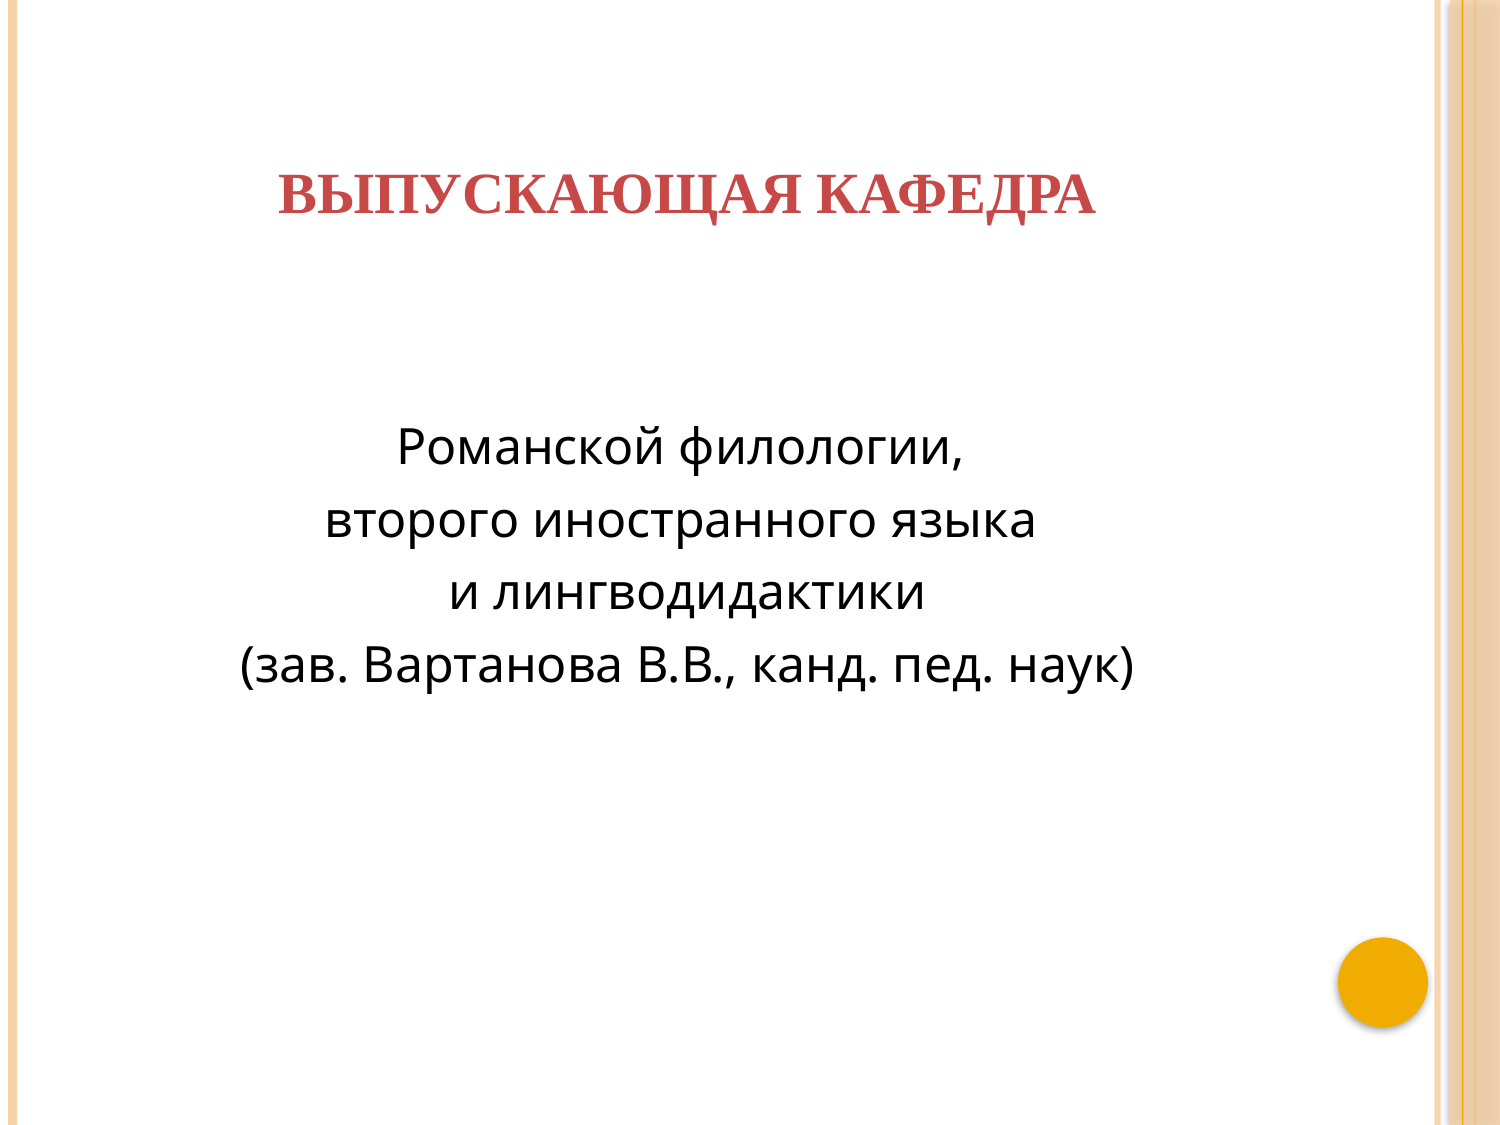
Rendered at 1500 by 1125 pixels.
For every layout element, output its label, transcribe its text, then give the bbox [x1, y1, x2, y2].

list Романской филологии, второго иностранного языка и лингводидактики (зав. Вартанова В.В., канд. пед. наук) [75, 262, 1300, 1062]
title Выпускающая кафедра [75, 45, 1300, 233]
